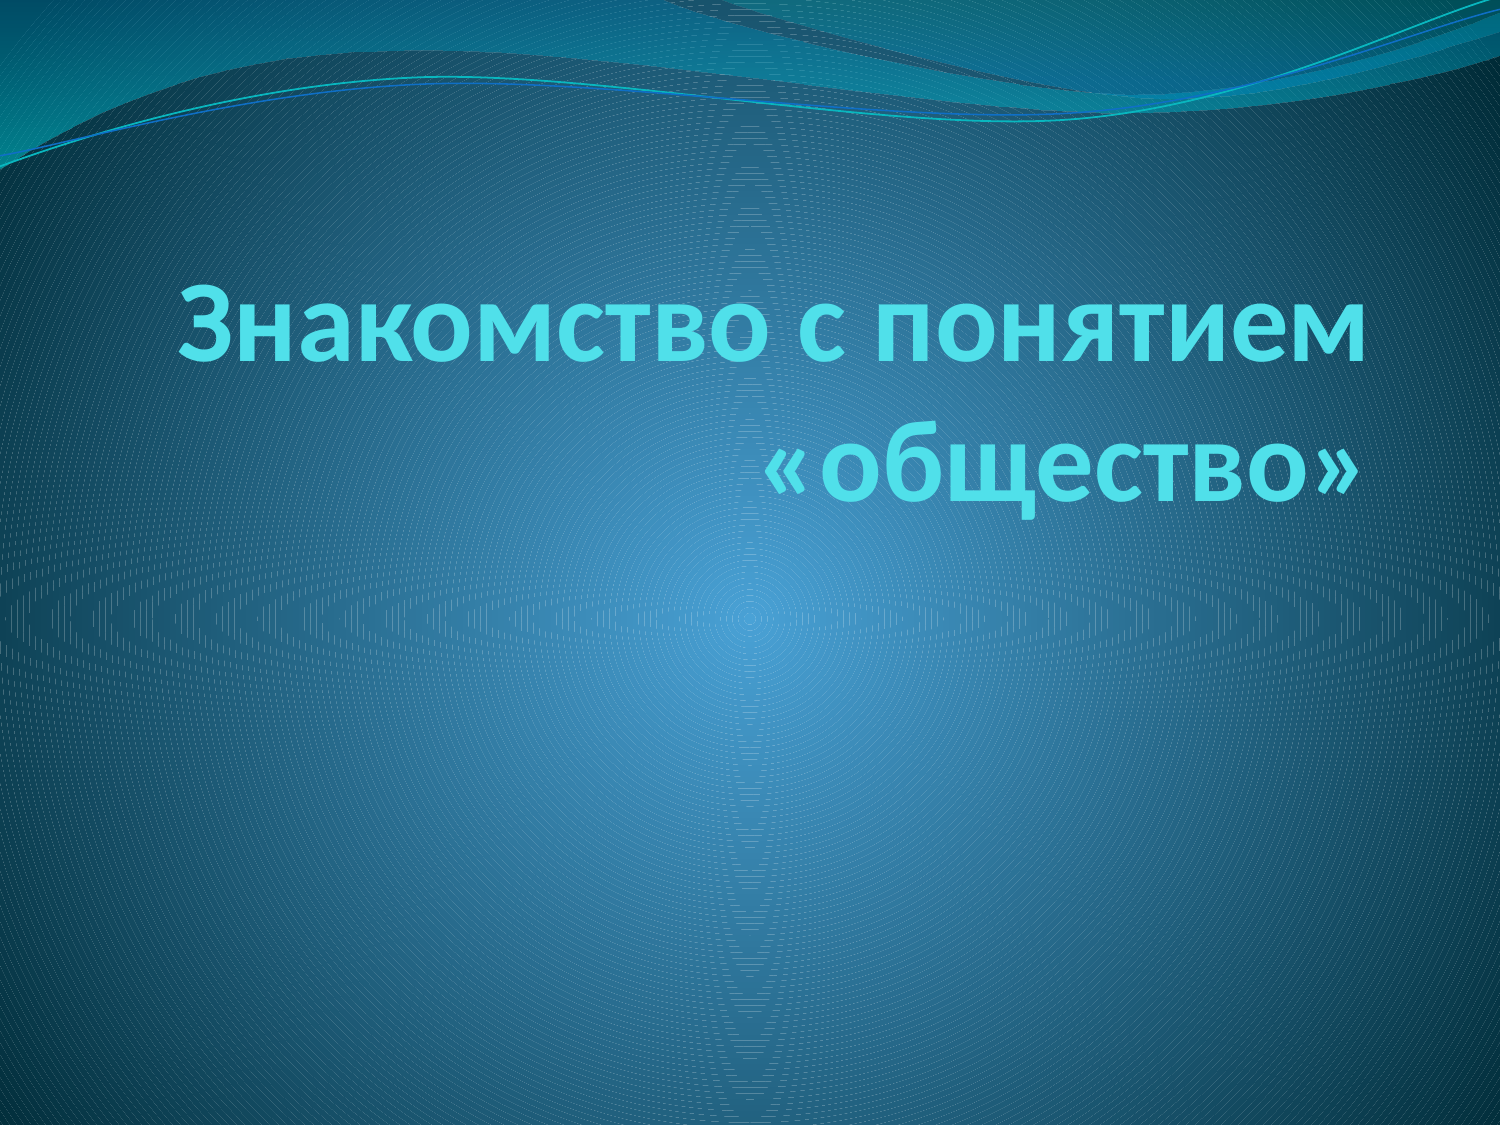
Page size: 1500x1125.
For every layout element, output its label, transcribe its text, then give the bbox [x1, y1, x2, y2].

title Знакомство с понятием «общество» [87, 224, 1376, 525]
